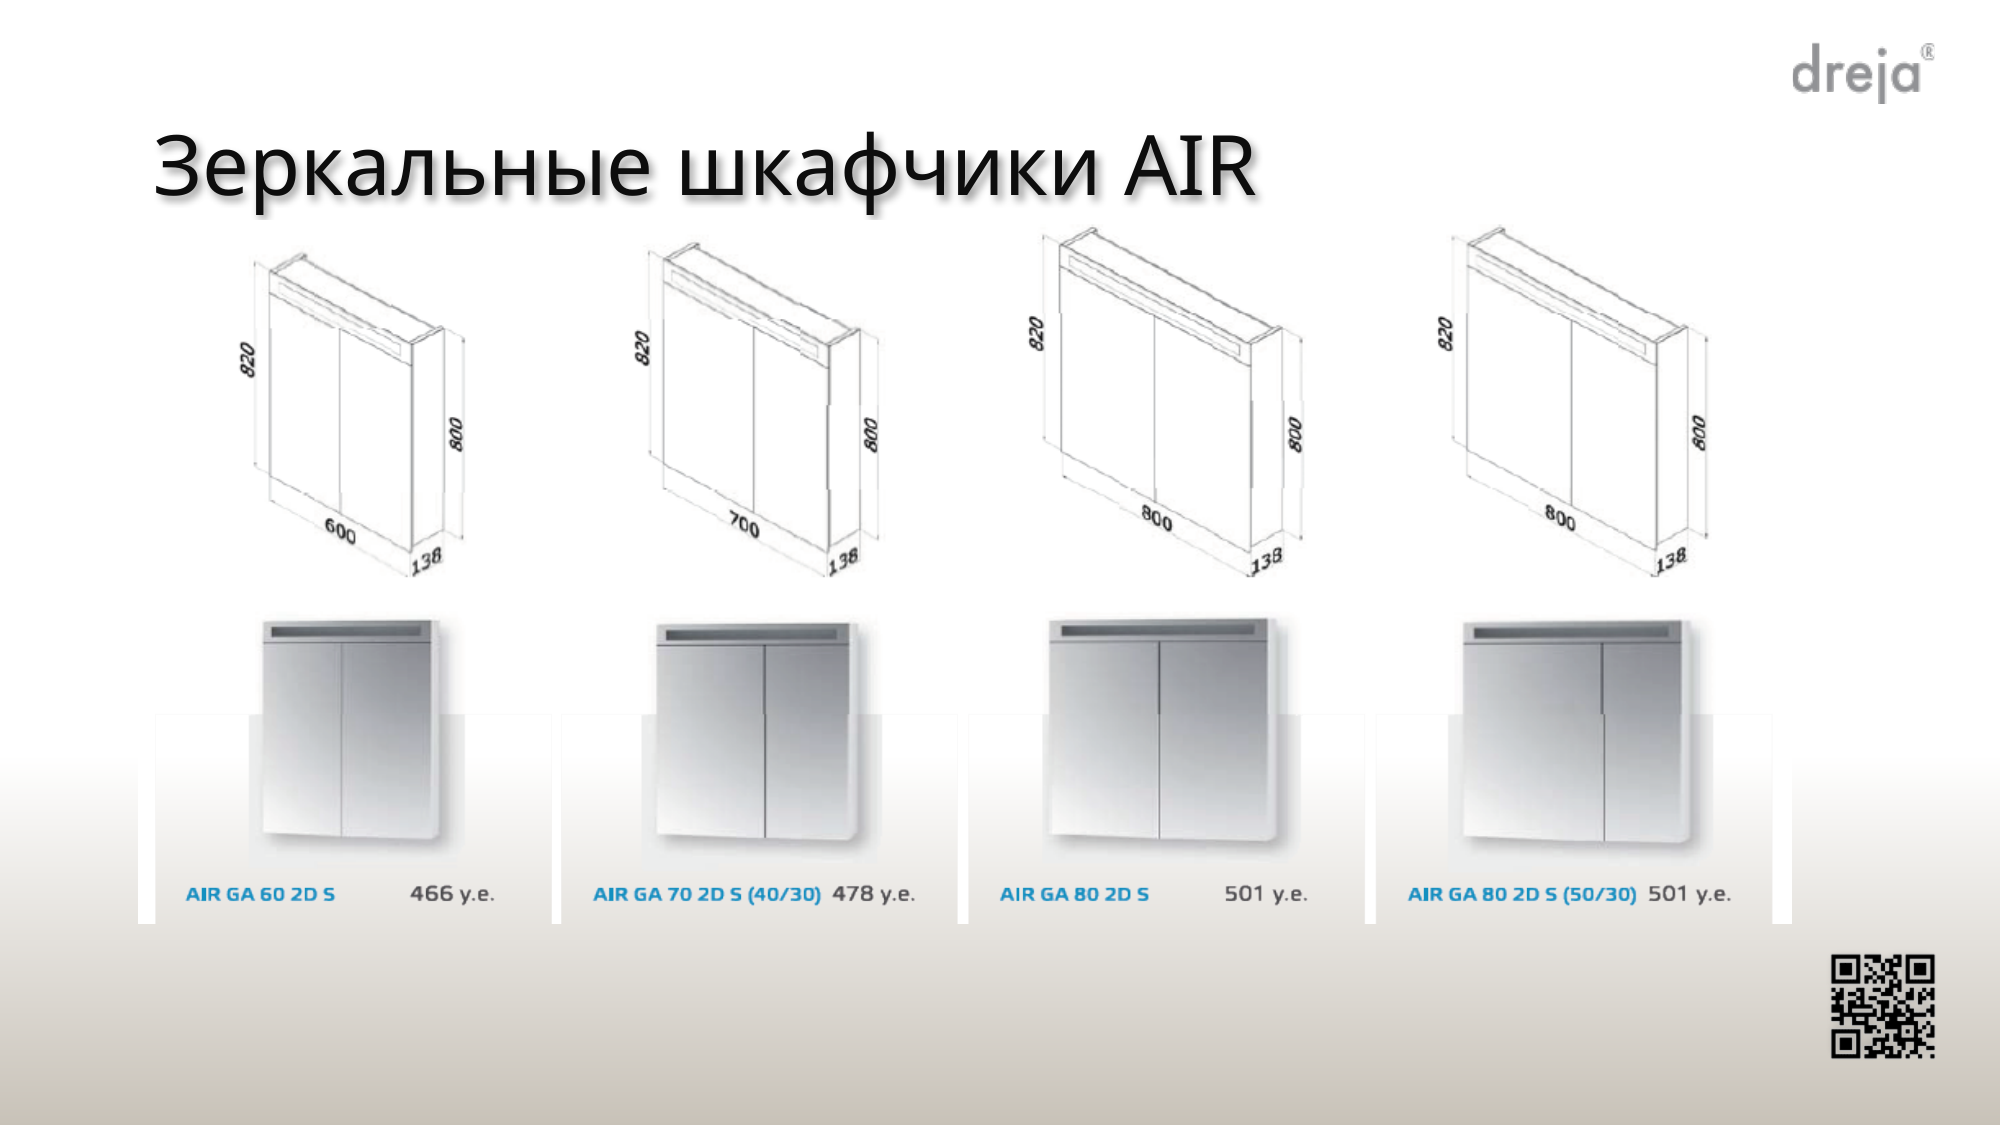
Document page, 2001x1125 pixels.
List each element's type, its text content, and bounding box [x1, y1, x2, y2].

picture [138, 220, 1792, 924]
title Зеркальные шкафчики AIR [138, 60, 1864, 278]
picture [1815, 938, 1951, 1075]
picture [1792, 42, 1935, 104]
